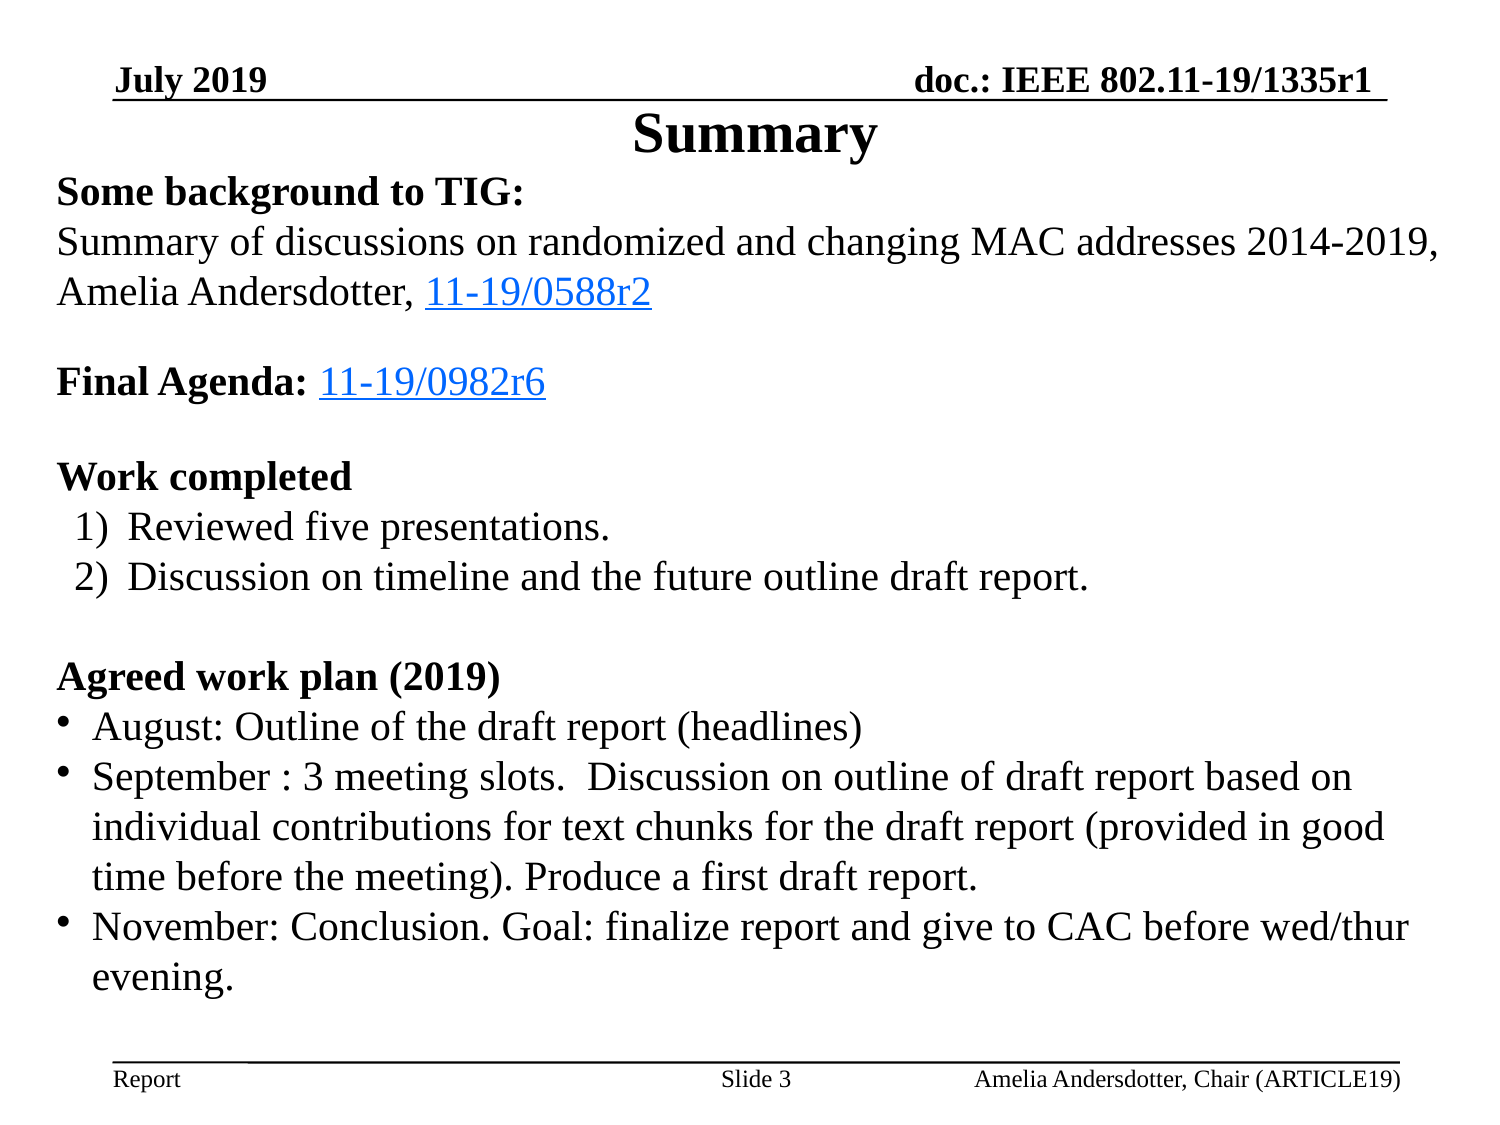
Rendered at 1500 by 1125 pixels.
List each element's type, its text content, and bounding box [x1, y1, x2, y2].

text_box Slide 3 [712, 1062, 800, 1092]
text_box Summary Some background to TIG: Summary of discussions on randomized and changing MAC addresses 2014-2019, Amelia Andersdotter, 11-19/0588r2 Final Agenda: 11-19/0982r6 Work completed Reviewed five presentations. Discussion on timeline and the future outline draft report. Agreed work plan (2019) August: Outline of the draft report (headlines) September : 3 meeting slots. Discussion on outline of draft report based on individual contributions for text chunks for the draft report (provided in good time before the meeting). Produce a first draft report. November: Conclusion. Goal: finalize report and give to CAC before wed/thur evening. [41, 86, 1471, 953]
text_box July 2019 [114, 54, 273, 86]
text_box Amelia Andersdotter, Chair (ARTICLE19) [897, 1062, 1402, 1093]
